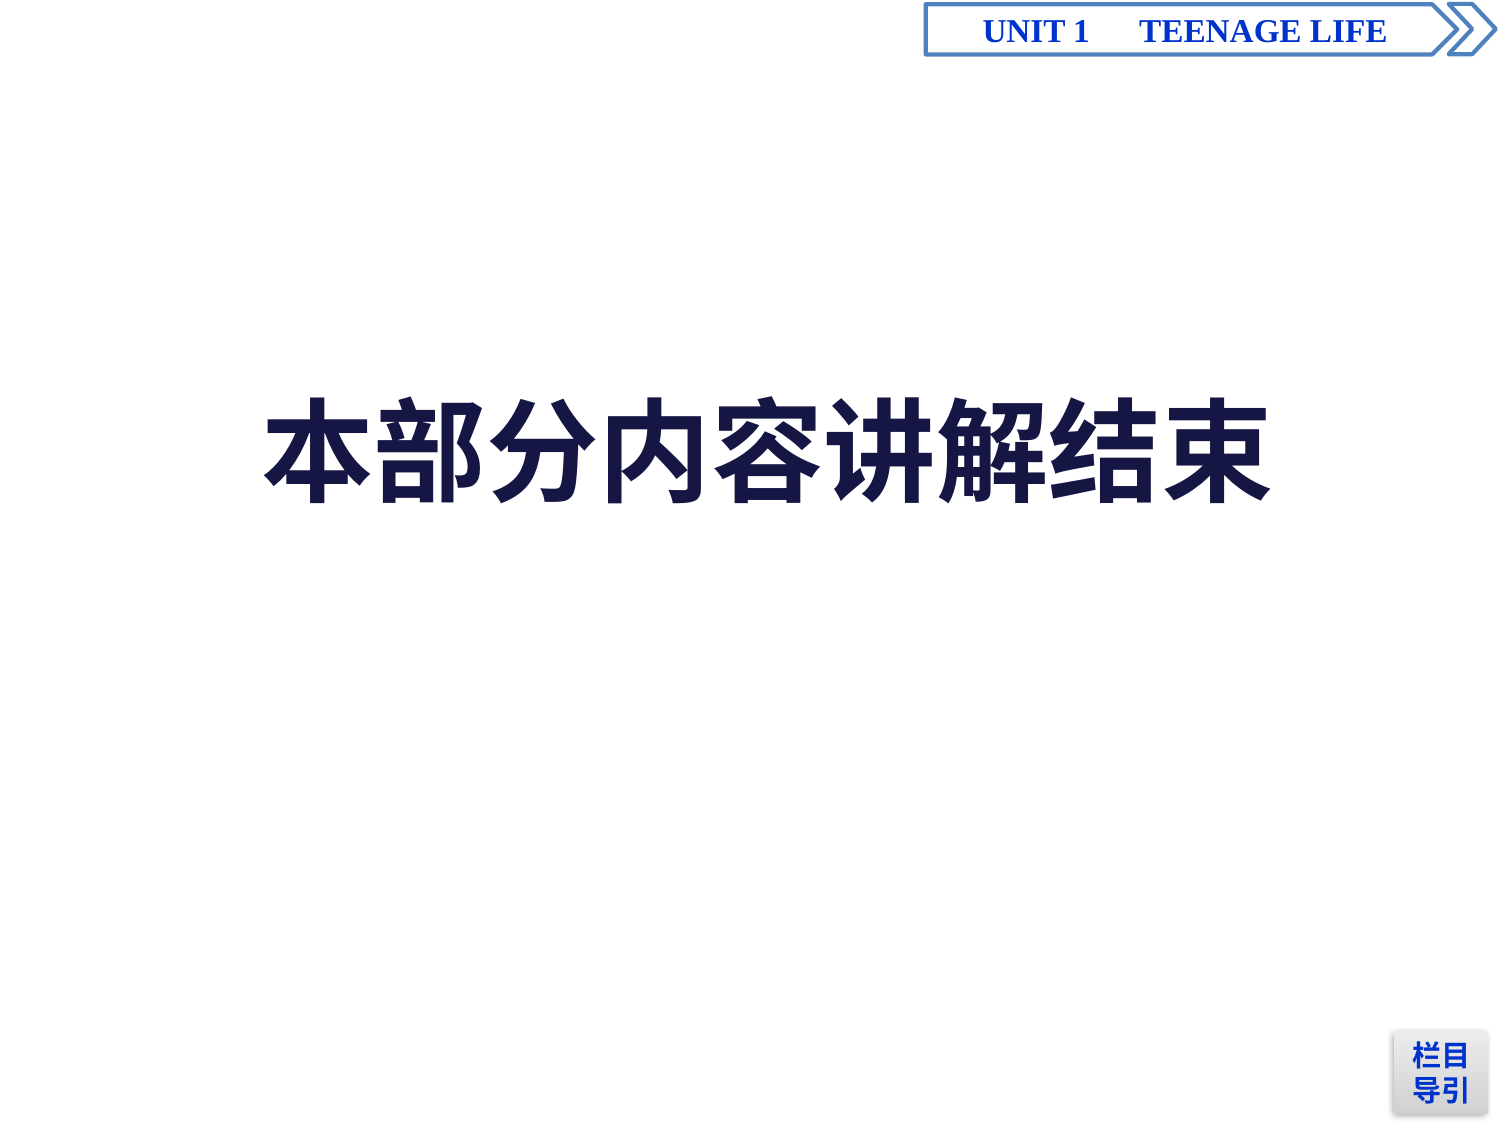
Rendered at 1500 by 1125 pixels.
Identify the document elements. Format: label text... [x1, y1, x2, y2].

text_box 本部分内容讲解结束 [164, 373, 1328, 524]
